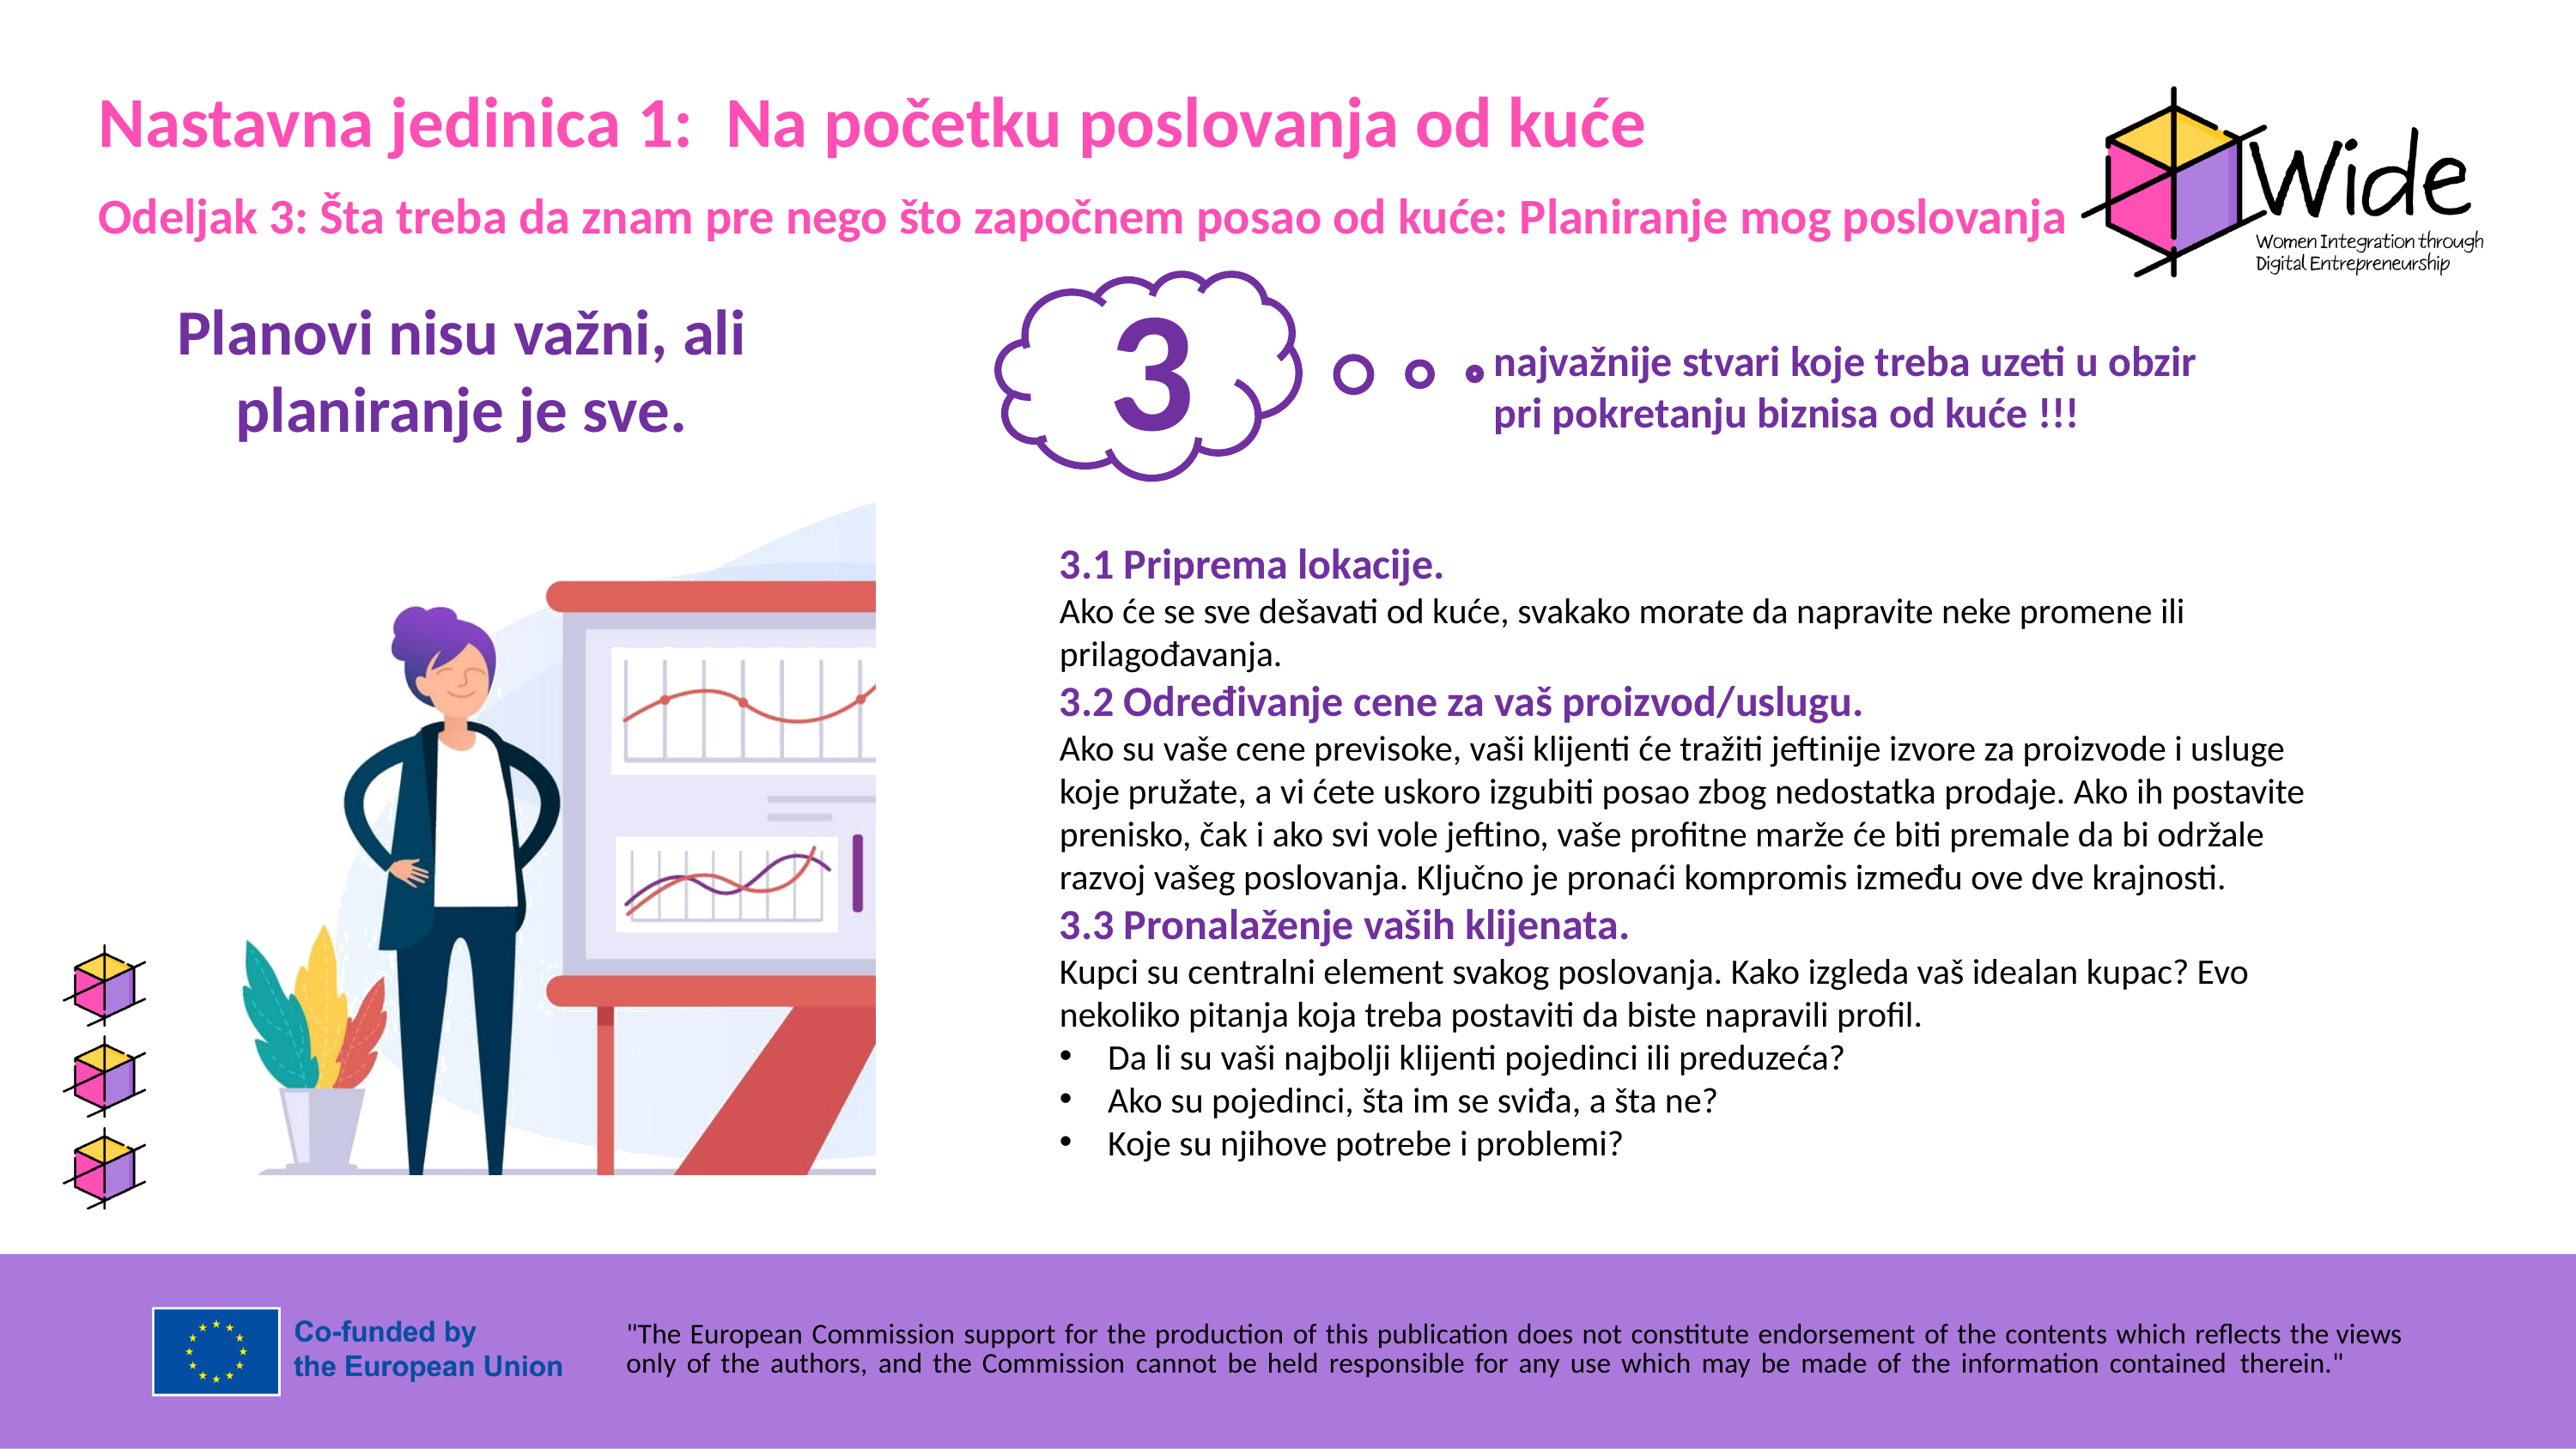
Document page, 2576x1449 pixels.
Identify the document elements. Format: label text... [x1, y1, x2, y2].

picture [63, 944, 146, 1027]
text_box 3 [1095, 252, 1208, 471]
picture [63, 1127, 146, 1210]
text_box 3.1 Priprema lokacije. Ako će se sve dešavati od kuće, svakako morate da napravite neke promene ili prilagođavanja. 3.2 Određivanje cene za vaš proizvod/uslugu. Ako su vaše cene previsoke, vaši klijenti će tražiti jeftinije izvore za proizvode i usluge koje pružate, a vi ćete uskoro izgubiti posao zbog nedostatka prodaje. Ako ih postavite prenisko, čak i ako svi vole jeftino, vaše profitne marže će biti premale da bi održale razvoj vašeg poslovanja. Ključno je pronaći kompromis između ove dve krajnosti. 3.3 Pronalaženje vaših klijenata. Kupci su centralni element svakog poslovanja. Kako izgleda vaš idealan kupac? Evo nekoliko pitanja koja treba postaviti da biste napravili profil. Da li su vaši najbolji klijenti pojedinci ili preduzeća? Ako su pojedinci, šta im se sviđa, a šta ne? Koje su njihove potrebe i problemi? [998, 530, 2351, 1169]
text_box [1334, 355, 1373, 394]
text_box [1123, 471, 1181, 481]
picture [63, 1035, 146, 1118]
text_box Nastavna jedinica 1: Na početku poslovanja od kuće [85, 70, 2008, 168]
picture [2017, 27, 2552, 336]
text_box [1406, 361, 1433, 388]
text_box [1467, 366, 1481, 382]
picture [171, 434, 877, 1175]
text_box najvažnije stvari koje treba uzeti u obzir pri pokretanju biznisa od kuće !!! [1481, 327, 2211, 443]
text_box [996, 290, 1095, 468]
text_box [1208, 272, 1301, 455]
picture [149, 1304, 593, 1399]
text_box Planovi nisu važni, ali planiranje je sve. [118, 284, 805, 452]
text_box Odeljak 3: Šta treba da znam pre nego što započnem posao od kuće: Planiranje mog poslovanja [85, 177, 2211, 250]
